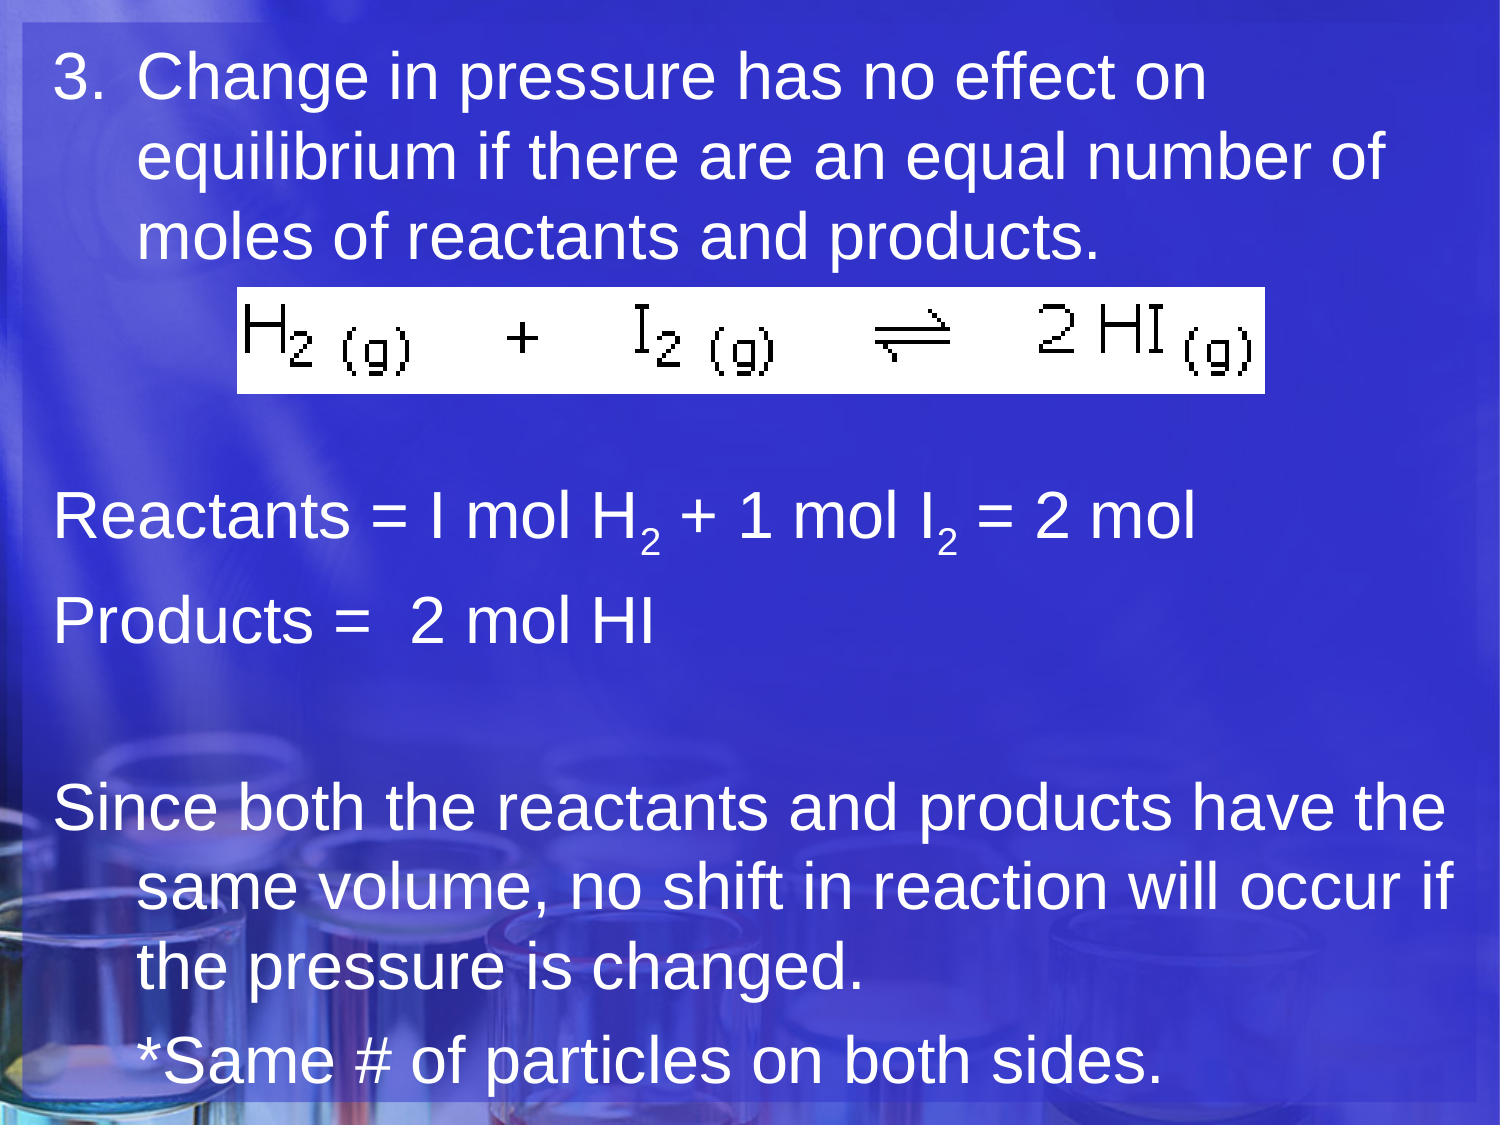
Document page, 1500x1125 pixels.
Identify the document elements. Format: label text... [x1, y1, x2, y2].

list Change in pressure has no effect on equilibrium if there are an equal number of moles of reactants and products. Reactants = I mol H2 + 1 mol I2 = 2 mol Products = 2 mol HI Since both the reactants and products have the same volume, no shift in reaction will occur if the pressure is changed. *Same # of particles on both sides. [37, 24, 1500, 1125]
picture [237, 287, 1265, 394]
picture [0, 0, 1500, 1125]
